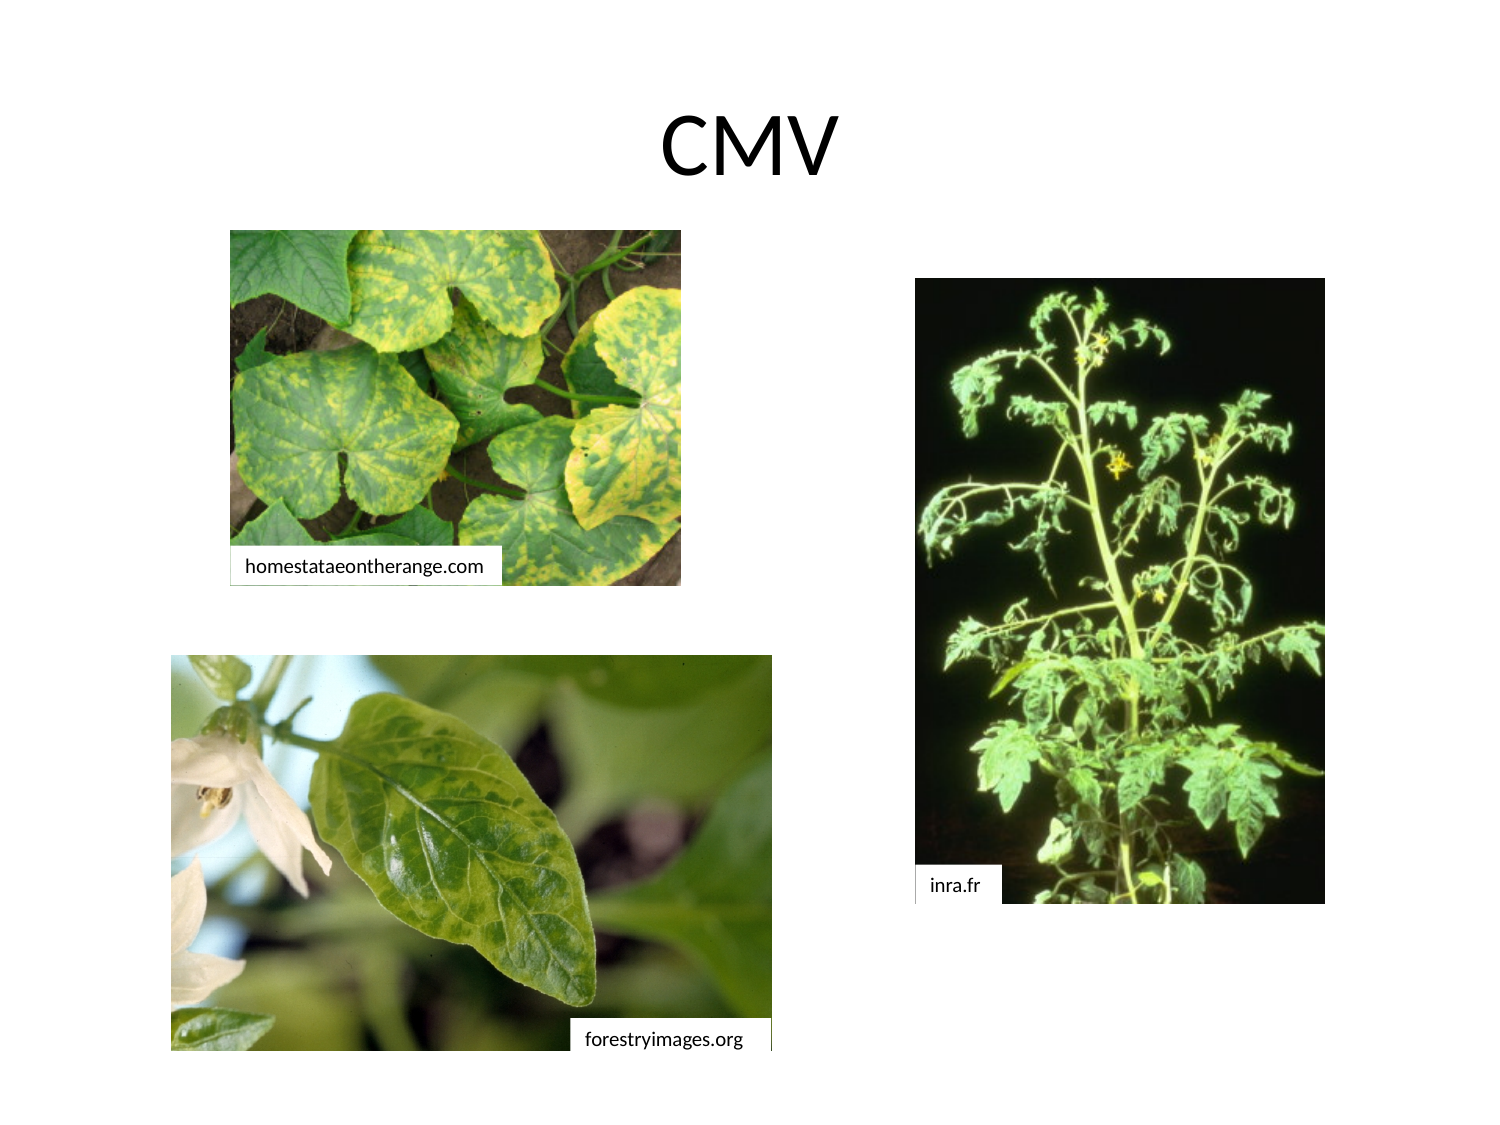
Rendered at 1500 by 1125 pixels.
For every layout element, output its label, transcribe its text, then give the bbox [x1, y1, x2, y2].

picture [915, 278, 1325, 905]
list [229, 230, 681, 587]
picture [170, 655, 772, 1051]
title CMV [75, 45, 1425, 233]
